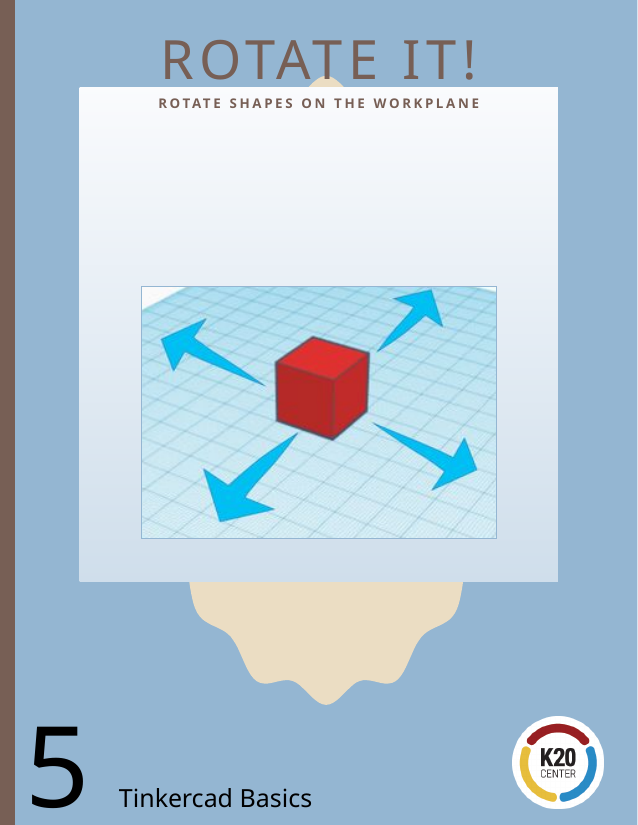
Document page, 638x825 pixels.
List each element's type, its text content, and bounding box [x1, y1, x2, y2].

subtitle Rotate Shapes on the Workplane [79, 87, 558, 582]
title Rotate It! [25, 24, 612, 100]
picture [511, 716, 604, 809]
picture [140, 286, 497, 539]
text_box 5 Tinkercad Basics [10, 687, 328, 825]
